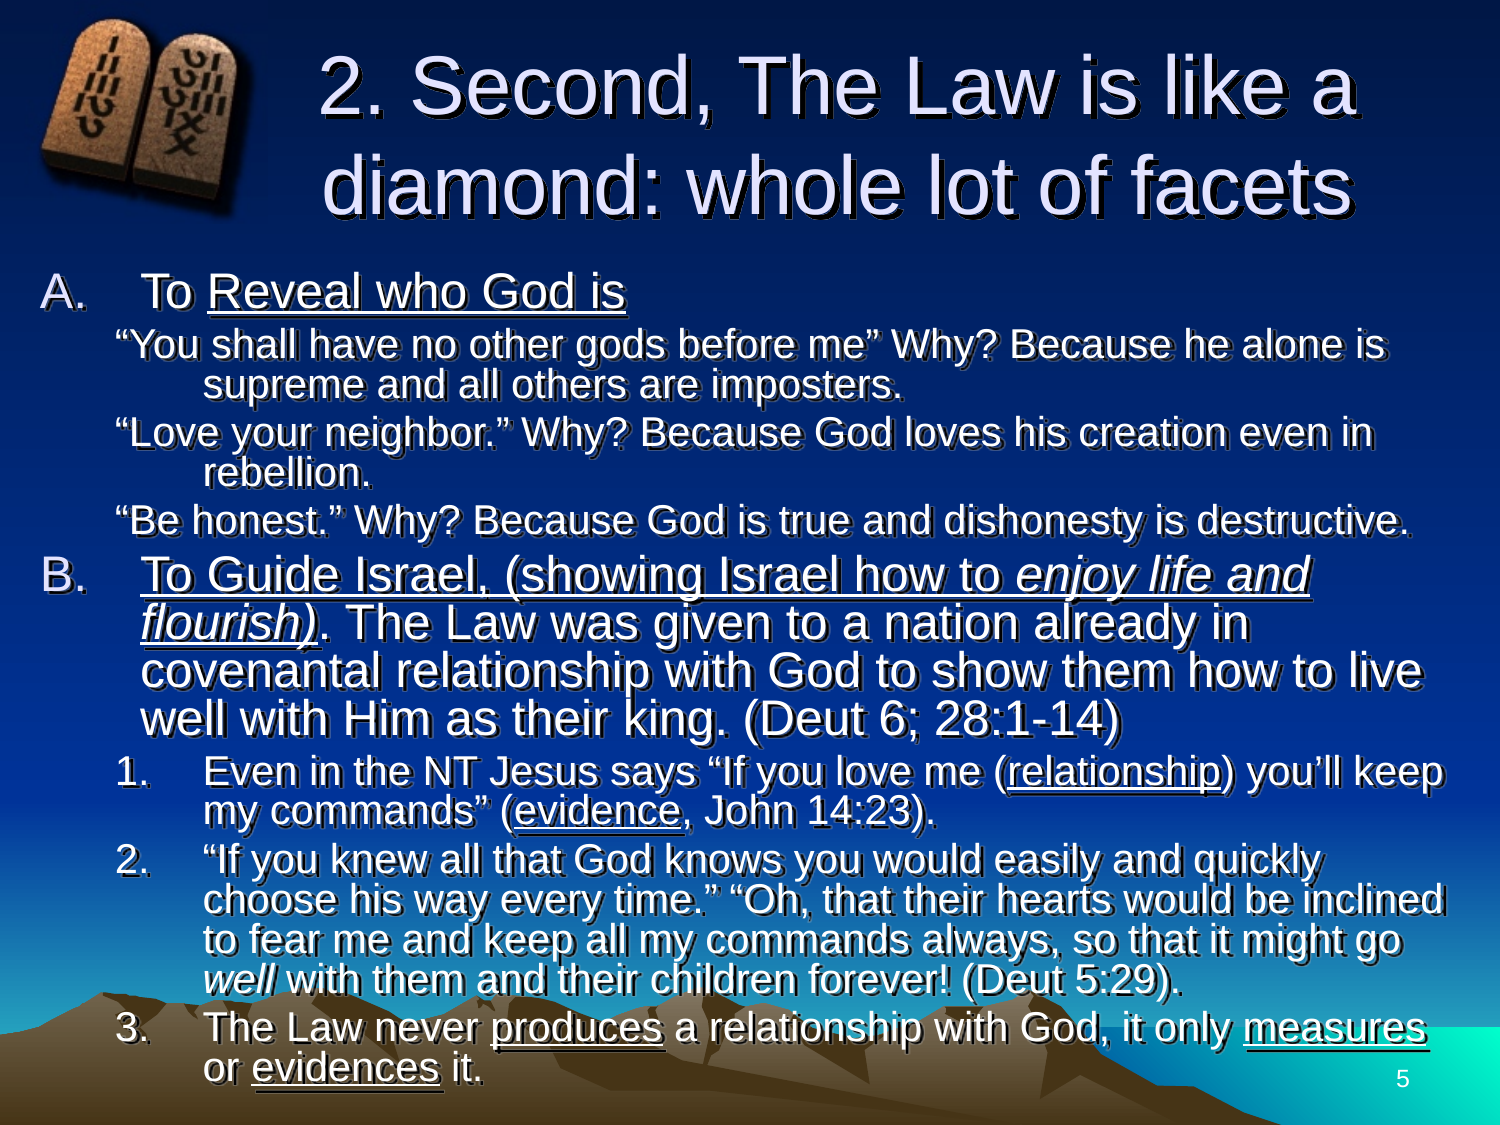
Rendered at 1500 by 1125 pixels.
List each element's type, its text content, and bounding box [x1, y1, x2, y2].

list To Reveal who God is “You shall have no other gods before me” Why? Because he alone is supreme and all others are imposters. “Love your neighbor.” Why? Because God loves his creation even in rebellion. “Be honest.” Why? Because God is true and dishonesty is destructive. To Guide Israel, (showing Israel how to enjoy life and flourish). The Law was given to a nation already in covenantal relationship with God to show them how to live well with Him as their king. (Deut 6; 28:1-14) Even in the NT Jesus says “If you love me (relationship) you’ll keep my commands” (evidence, John 14:23). “If you knew all that God knows you would easily and quickly choose his way every time.” “Oh, that their hearts would be inclined to fear me and keep all my commands always, so that it might go well with them and their children forever! (Deut 5:29). The Law never produces a relationship with God, it only measures or evidences it. [24, 262, 1463, 1113]
picture [0, 0, 268, 224]
title 2. Second, The Law is like a diamond: whole lot of facets [249, 37, 1426, 226]
